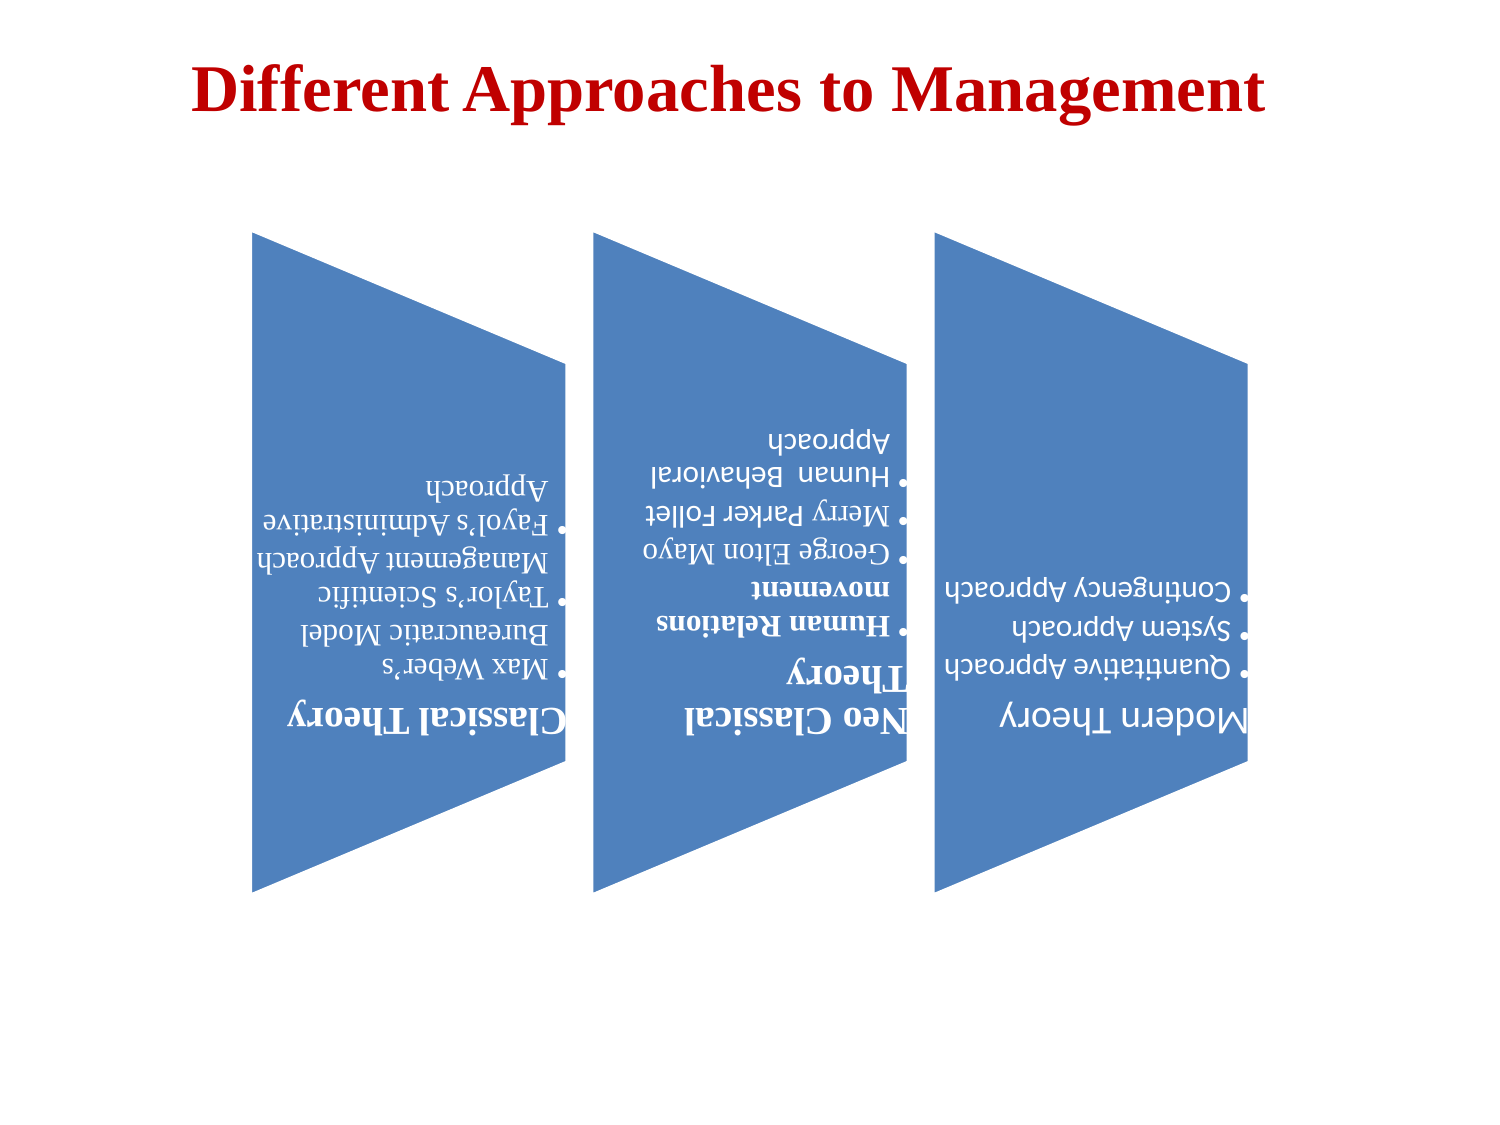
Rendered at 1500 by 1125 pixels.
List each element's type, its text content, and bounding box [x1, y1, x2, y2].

list Different Approaches to Management [50, 37, 1425, 1005]
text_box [249, 228, 1251, 897]
